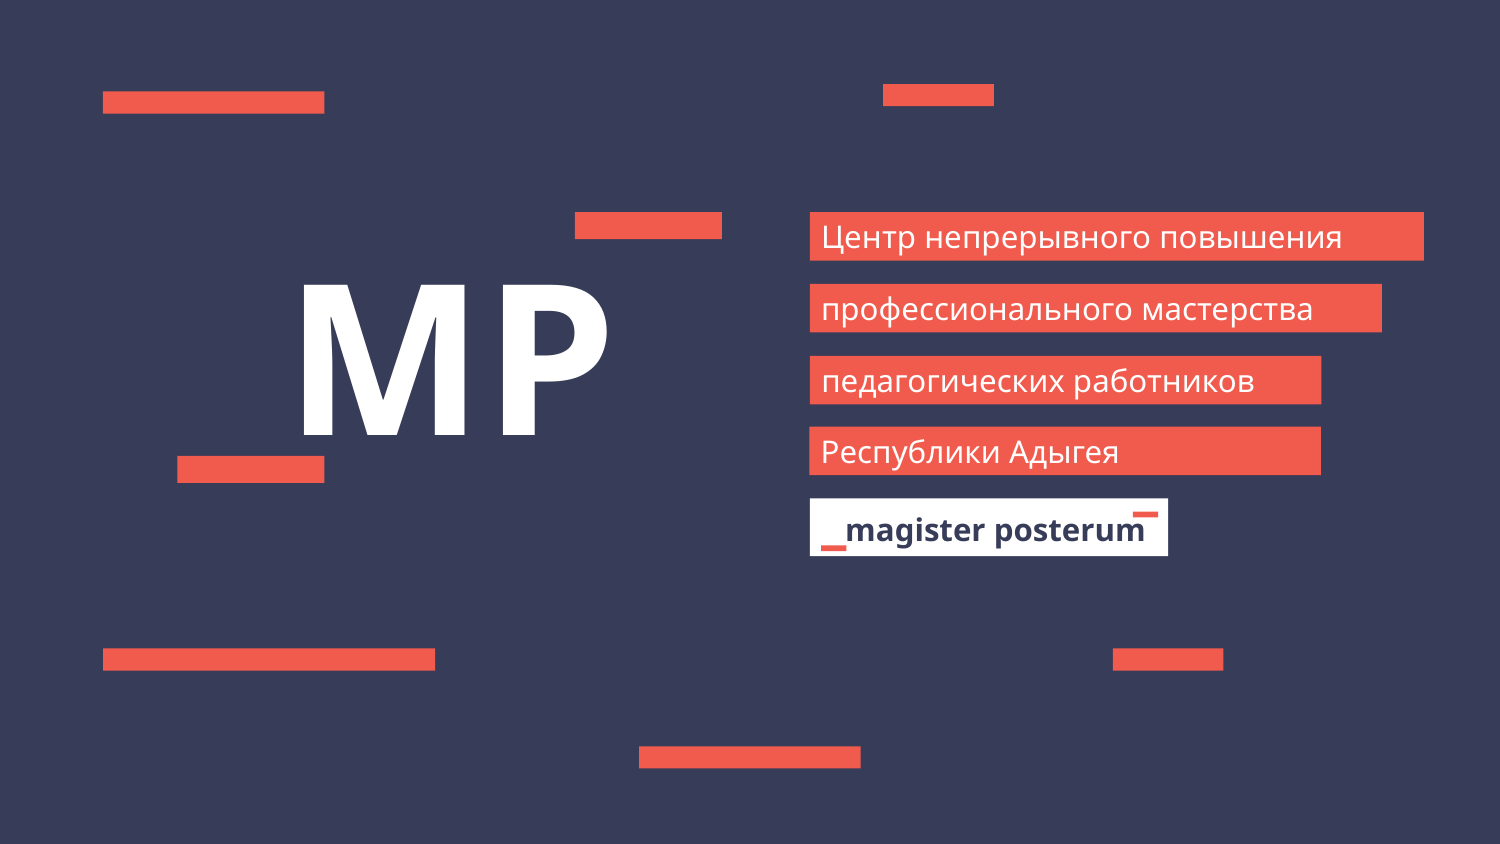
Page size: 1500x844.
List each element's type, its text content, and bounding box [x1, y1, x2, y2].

text_box [175, 454, 326, 485]
text_box [573, 210, 724, 241]
text_box Центр непрерывного повышения [809, 212, 1424, 261]
text_box профессионального мастерства [809, 283, 1382, 333]
text_box [1111, 646, 1226, 673]
text_box Республики Адыгея [809, 426, 1321, 476]
text_box [881, 82, 996, 108]
text_box [101, 646, 437, 673]
text_box педагогических работников [809, 355, 1322, 405]
text_box [101, 89, 326, 116]
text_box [809, 498, 1169, 557]
text_box MP [274, 219, 628, 483]
text_box [637, 744, 863, 771]
